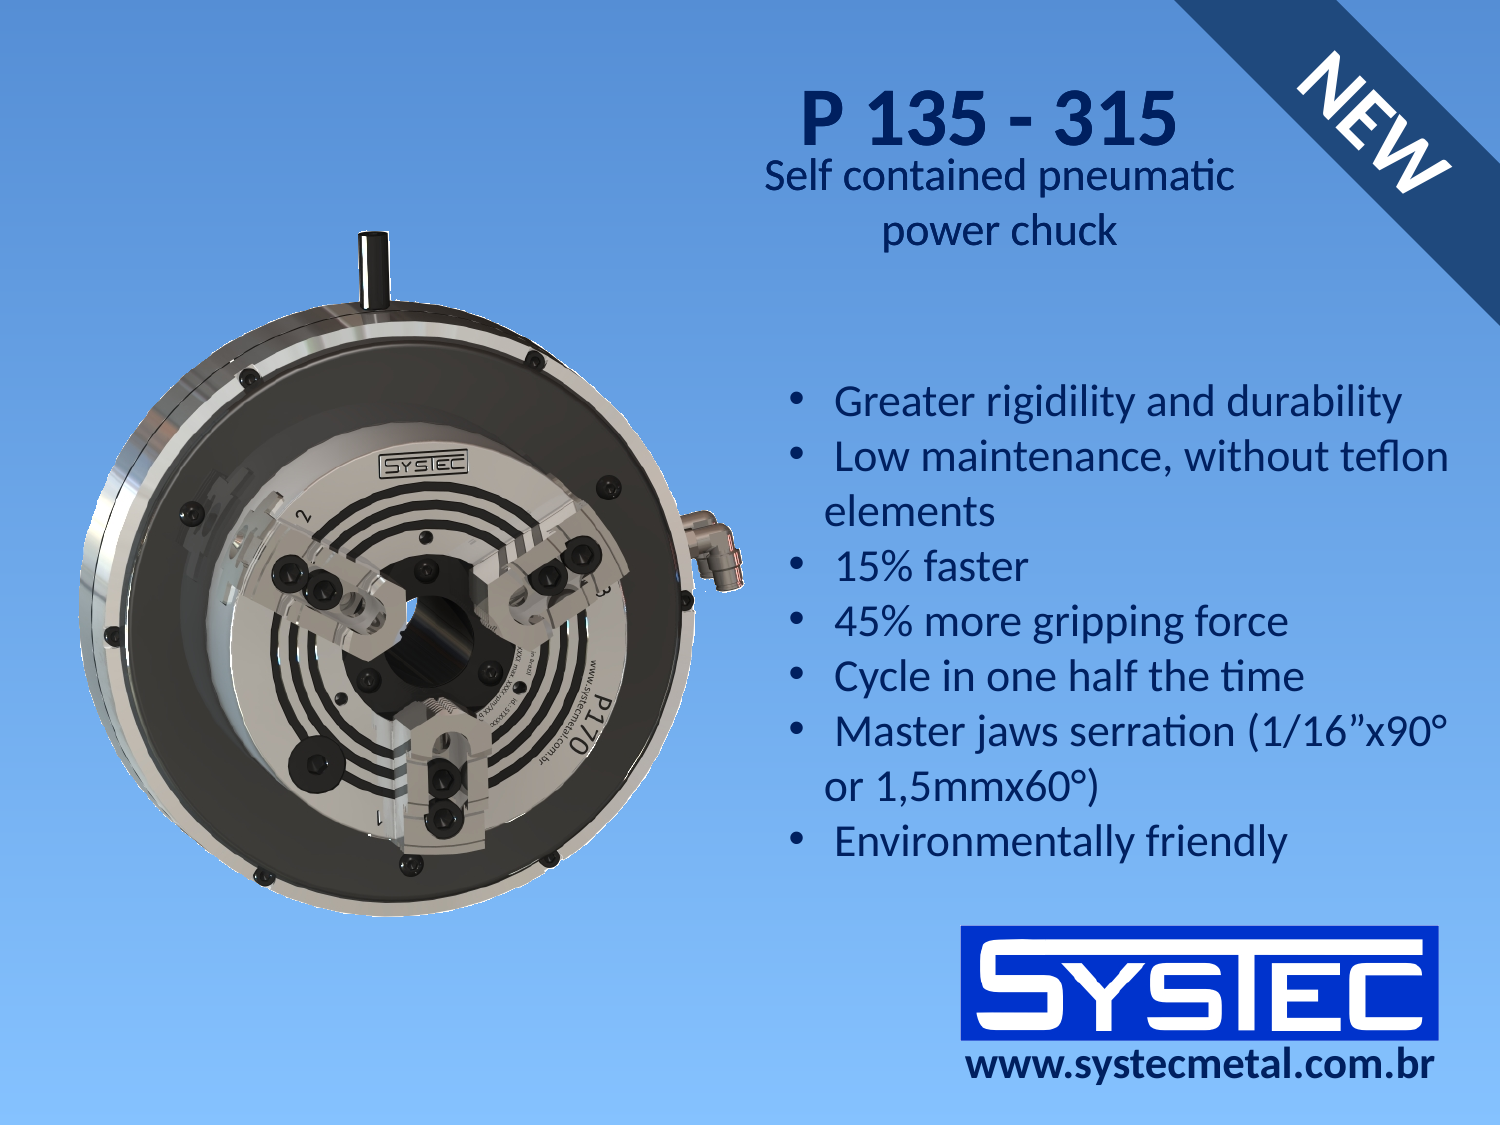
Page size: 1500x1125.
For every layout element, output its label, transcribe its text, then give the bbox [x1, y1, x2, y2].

text_box NEW [1174, 0, 1500, 326]
text_box Greater rigidility and durability Low maintenance, without teflon elements 15% faster 45% more gripping force Cycle in one half the time Master jaws serration (1/16”x90° or 1,5mmx60°) Environmentally friendly [921, 363, 1471, 873]
text_box www.systecmetal.com.br [911, 1026, 1490, 1095]
text_box P 135 - 315 [785, 54, 1214, 137]
picture [0, 207, 916, 953]
text_box Self contained pneumatic power chuck [738, 137, 1262, 262]
picture [960, 925, 1440, 1041]
